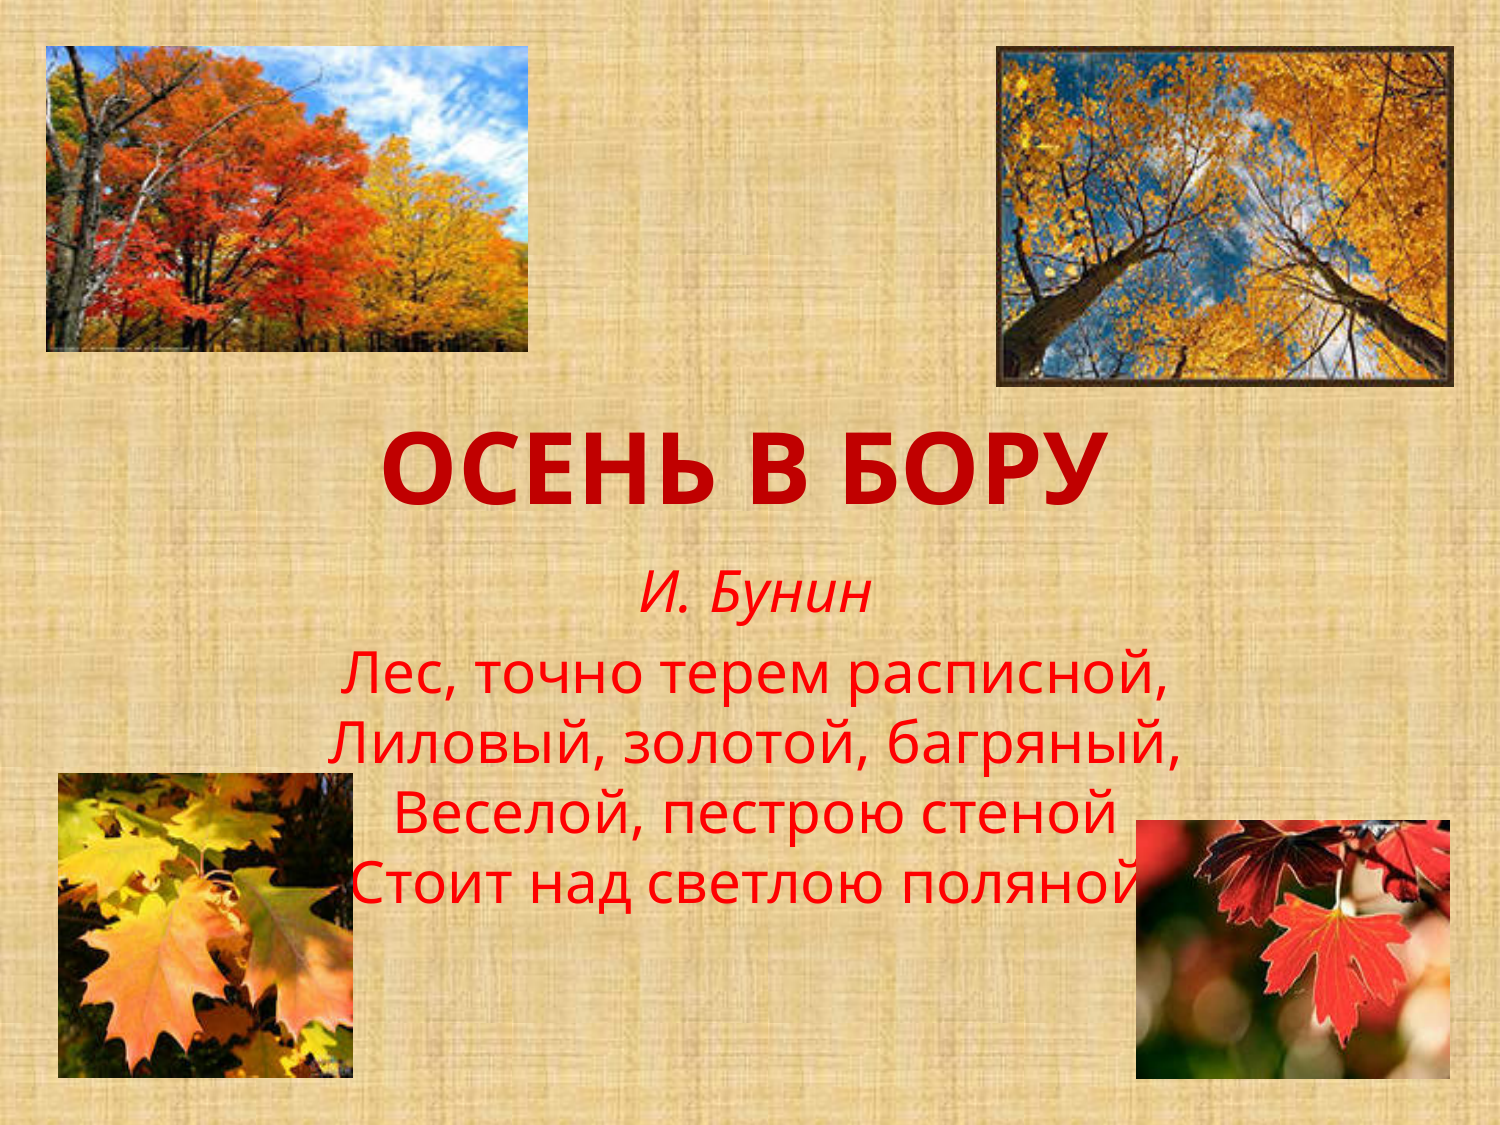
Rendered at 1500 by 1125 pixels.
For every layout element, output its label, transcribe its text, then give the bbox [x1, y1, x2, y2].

subtitle И. Бунин Лес, точно терем расписной, Лиловый, золотой, багряный, Веселой, пестрою стеной Стоит над светлою поляной. [164, 546, 1348, 985]
title Осень в бору [69, 224, 1420, 525]
picture [0, 0, 1500, 1125]
